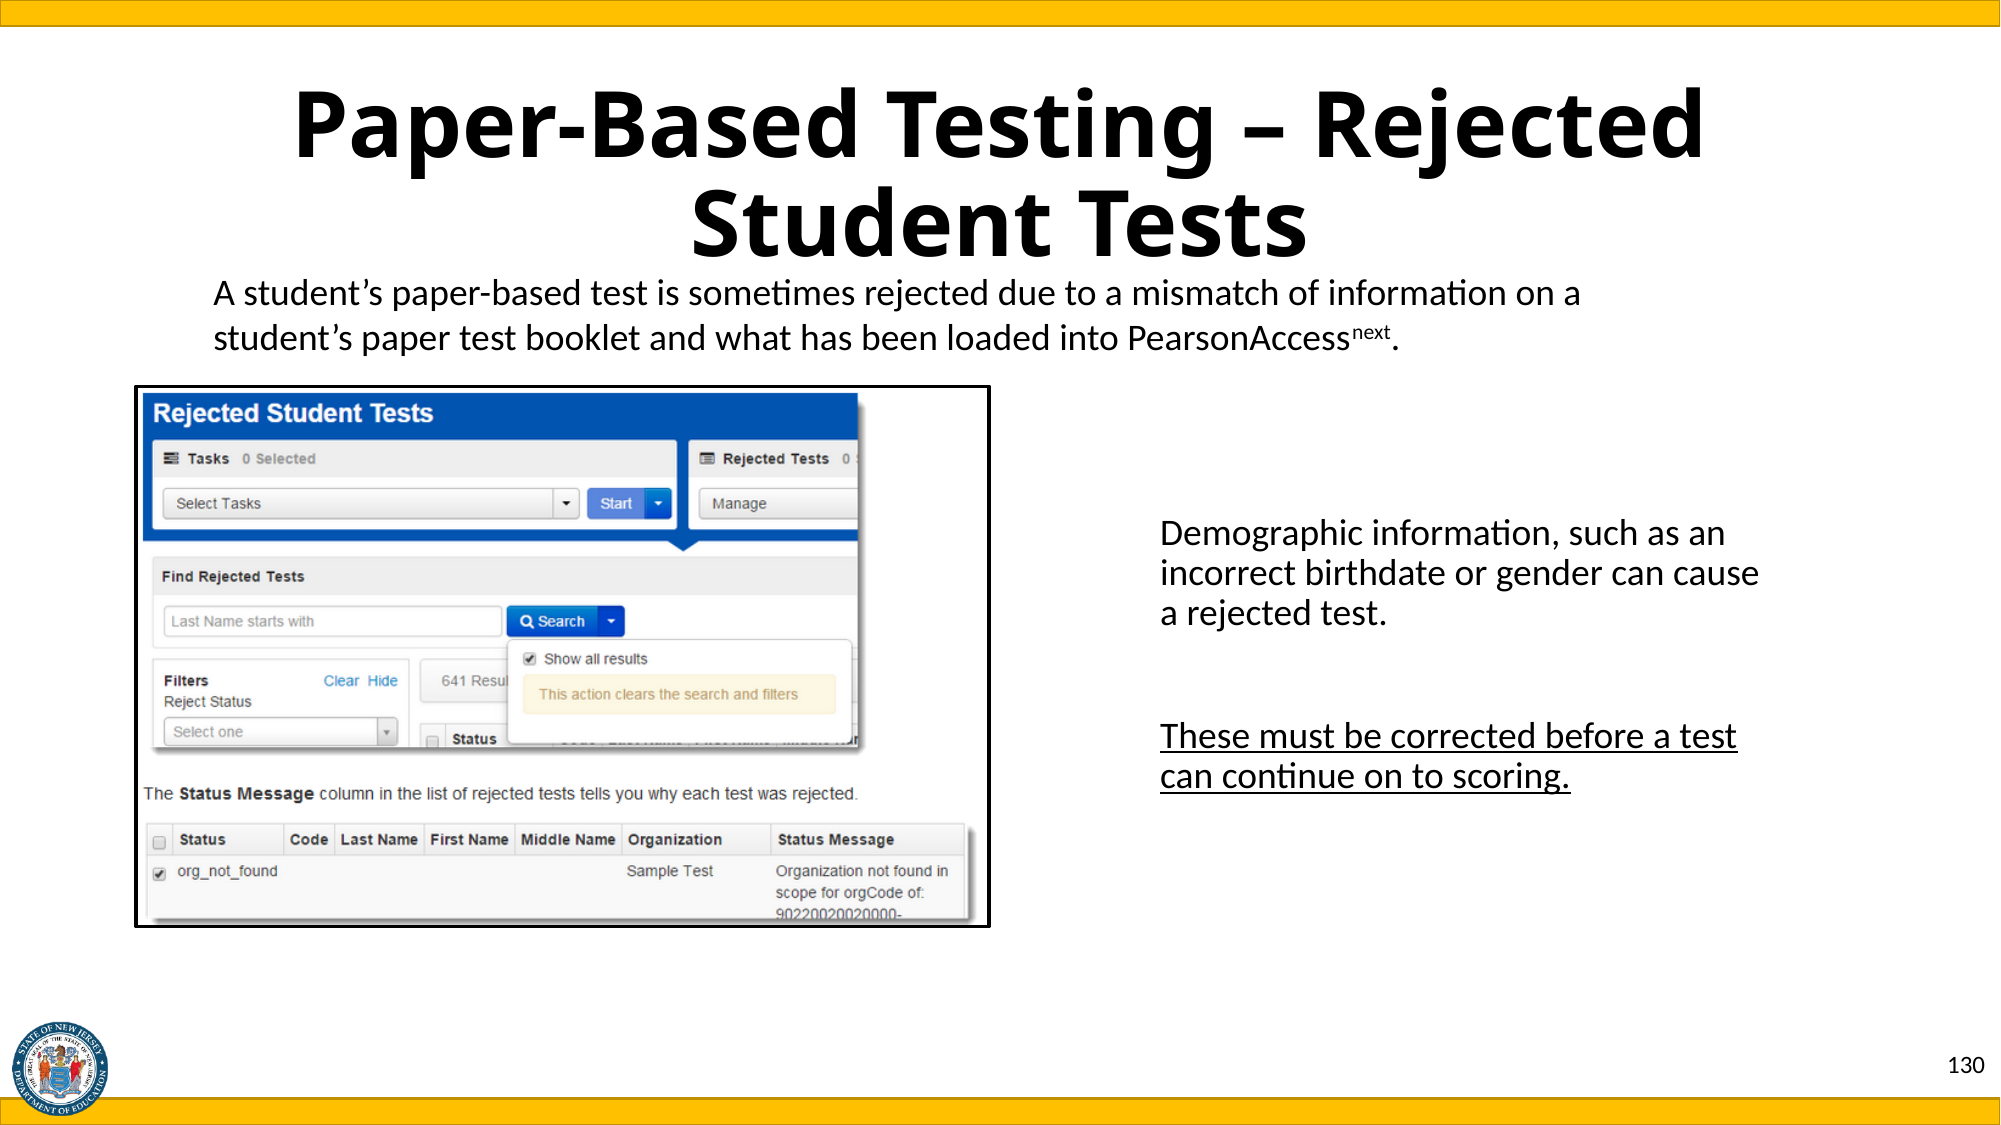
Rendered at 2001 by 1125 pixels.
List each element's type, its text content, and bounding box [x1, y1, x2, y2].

title Paper-Based Testing – Rejected Student Tests [137, 111, 1863, 243]
list Demographic information, such as an incorrect birthdate or gender can cause a rejected test. These must be corrected before a test can continue on to scoring. [1145, 505, 1790, 1125]
slide_number 130 [1550, 1041, 2000, 1102]
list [137, 387, 988, 926]
text_box A student’s paper-based test is sometimes rejected due to a mismatch of information on a student’s paper test booklet and what has been loaded into PearsonAccessnext. [198, 260, 1607, 366]
picture [12, 1021, 108, 1116]
